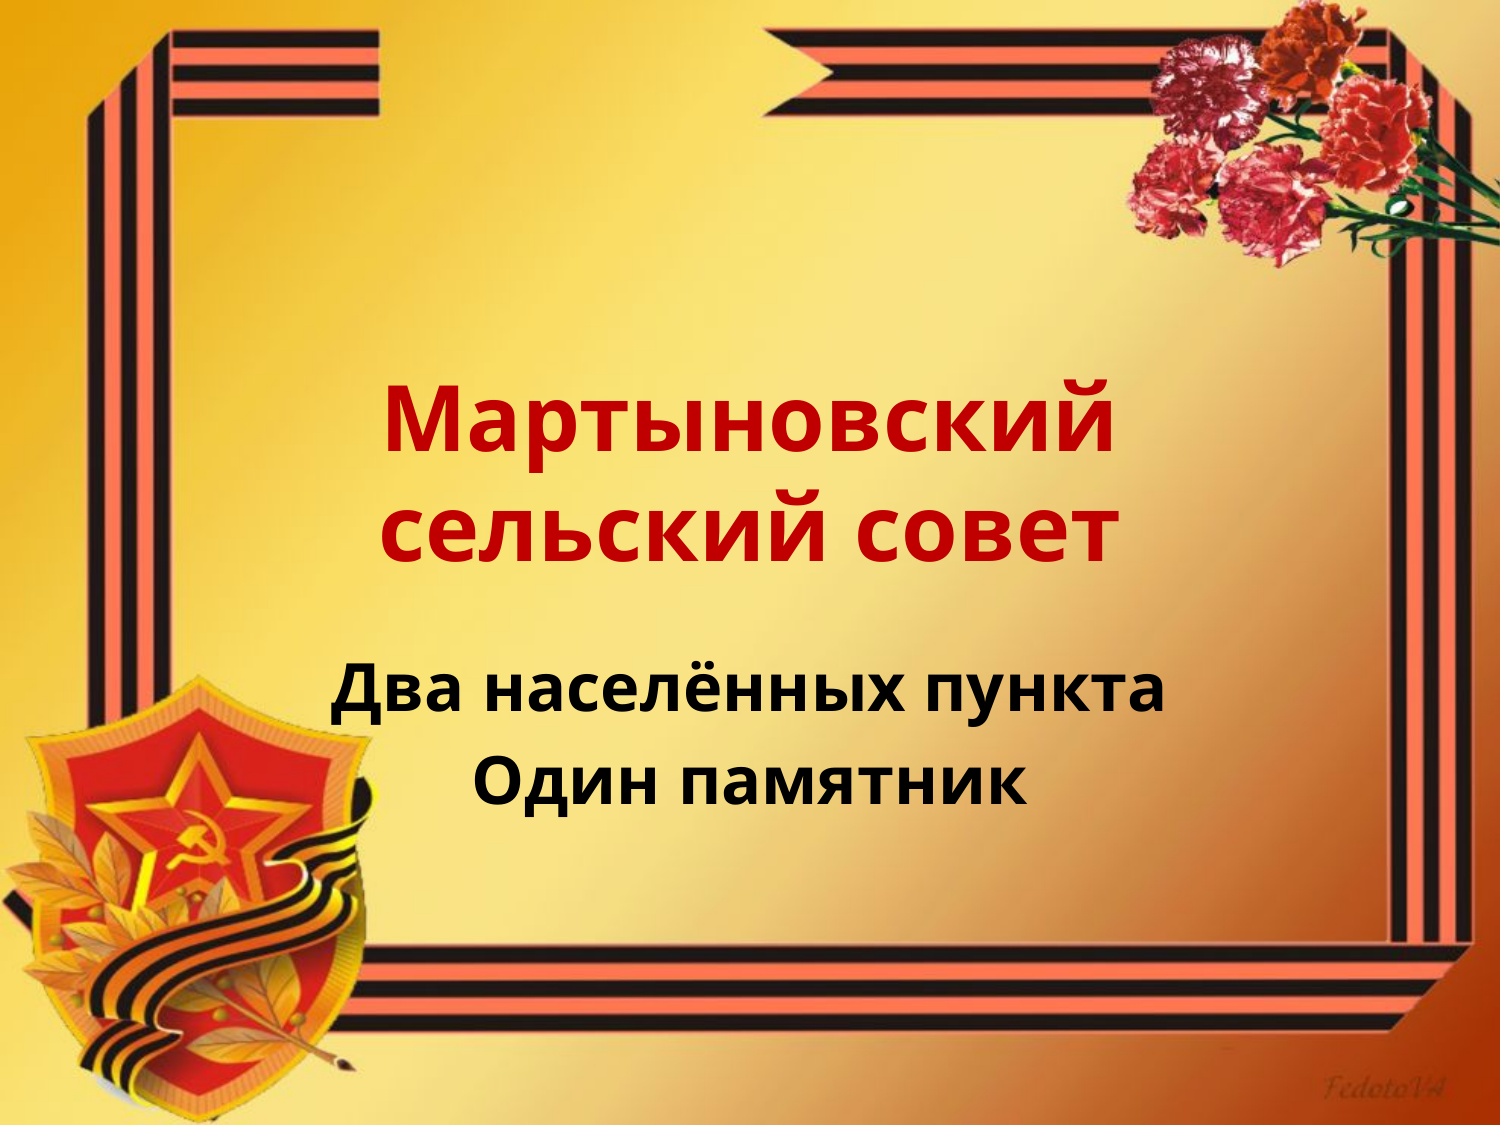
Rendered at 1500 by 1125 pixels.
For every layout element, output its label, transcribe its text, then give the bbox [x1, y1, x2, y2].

picture [0, 0, 1500, 1125]
subtitle Два населённых пункта Один памятник [224, 637, 1276, 926]
title Мартыновский сельский совет [112, 349, 1388, 591]
